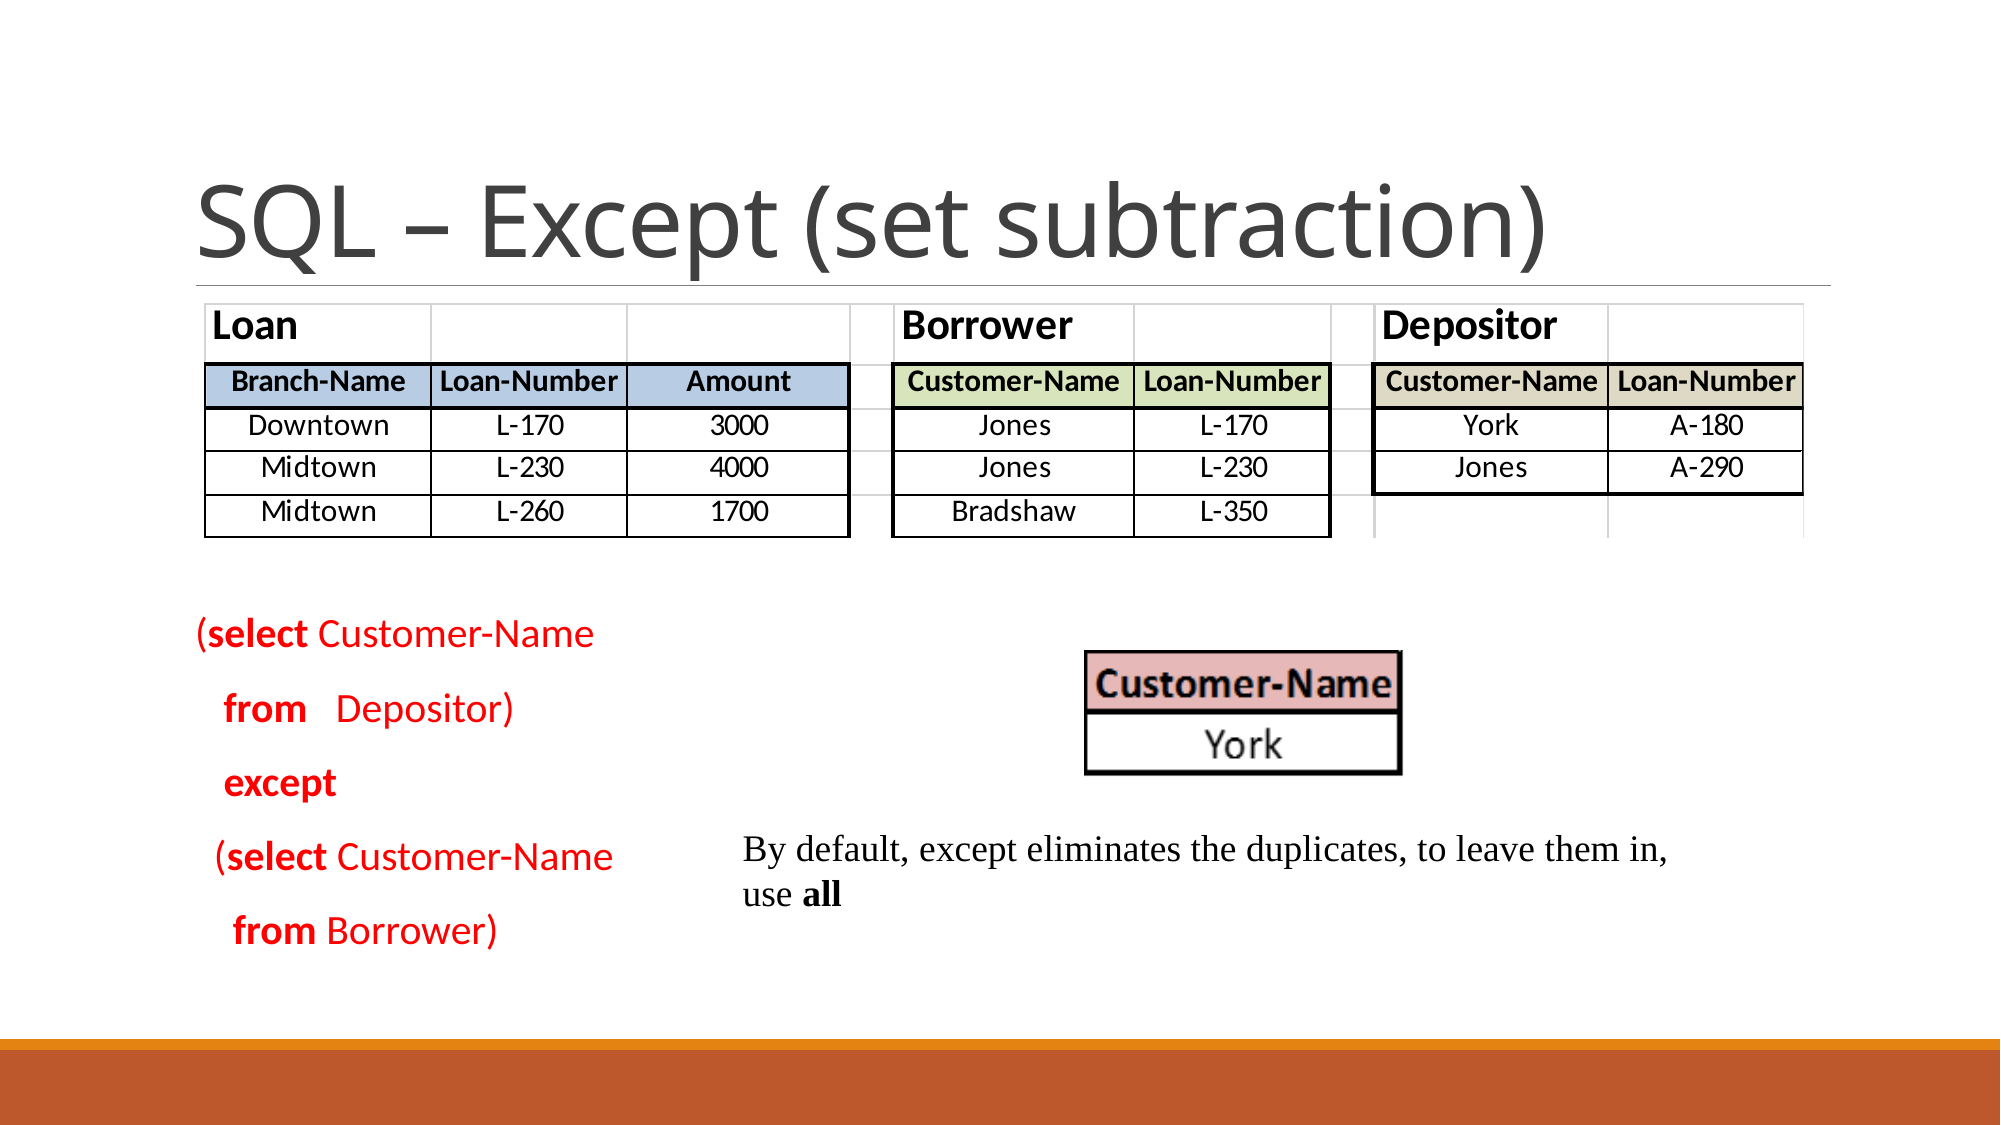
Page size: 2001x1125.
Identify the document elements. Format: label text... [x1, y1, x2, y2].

picture [1083, 650, 1406, 778]
text_box By default, except eliminates the duplicates, to leave them in, use all [727, 816, 1728, 922]
title SQL – Except (set subtraction) [180, 47, 1830, 285]
list (select Customer-Name from Depositor) except (select Customer-Name from Borrower) [180, 302, 1830, 963]
picture [203, 302, 1807, 541]
